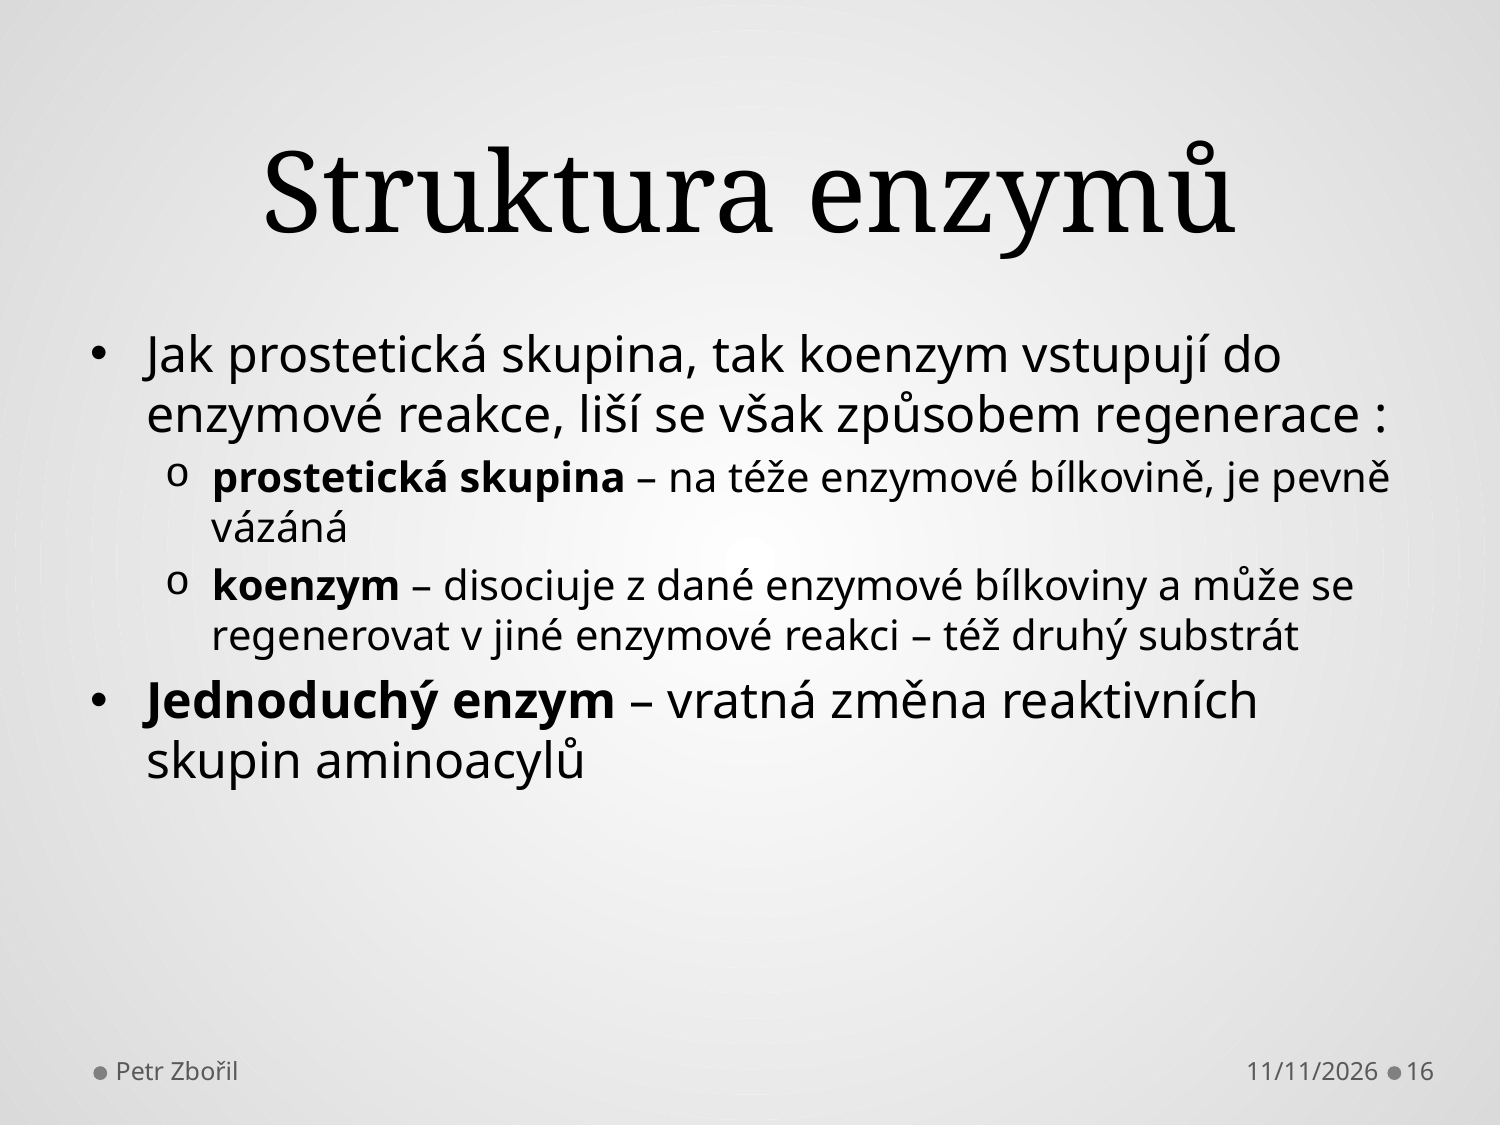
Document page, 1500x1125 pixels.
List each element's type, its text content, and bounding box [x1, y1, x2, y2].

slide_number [1043, 1042, 1386, 1103]
list Jak prostetická skupina, tak koenzym vstupují do enzymové reakce, liší se však způsobem regenerace : prostetická skupina – na téže enzymové bílkovině, je pevně vázáná koenzym – disociuje z dané enzymové bílkoviny a může se regenerovat v jiné enzymové reakci – též druhý substrát Jednoduchý enzym – vratná změna reaktivních skupin aminoacylů [75, 314, 1425, 1047]
footer Petr Zbořil [108, 1042, 576, 1103]
title Struktura enzymů [75, 0, 1425, 263]
slide_number 16 [1401, 1042, 1494, 1103]
